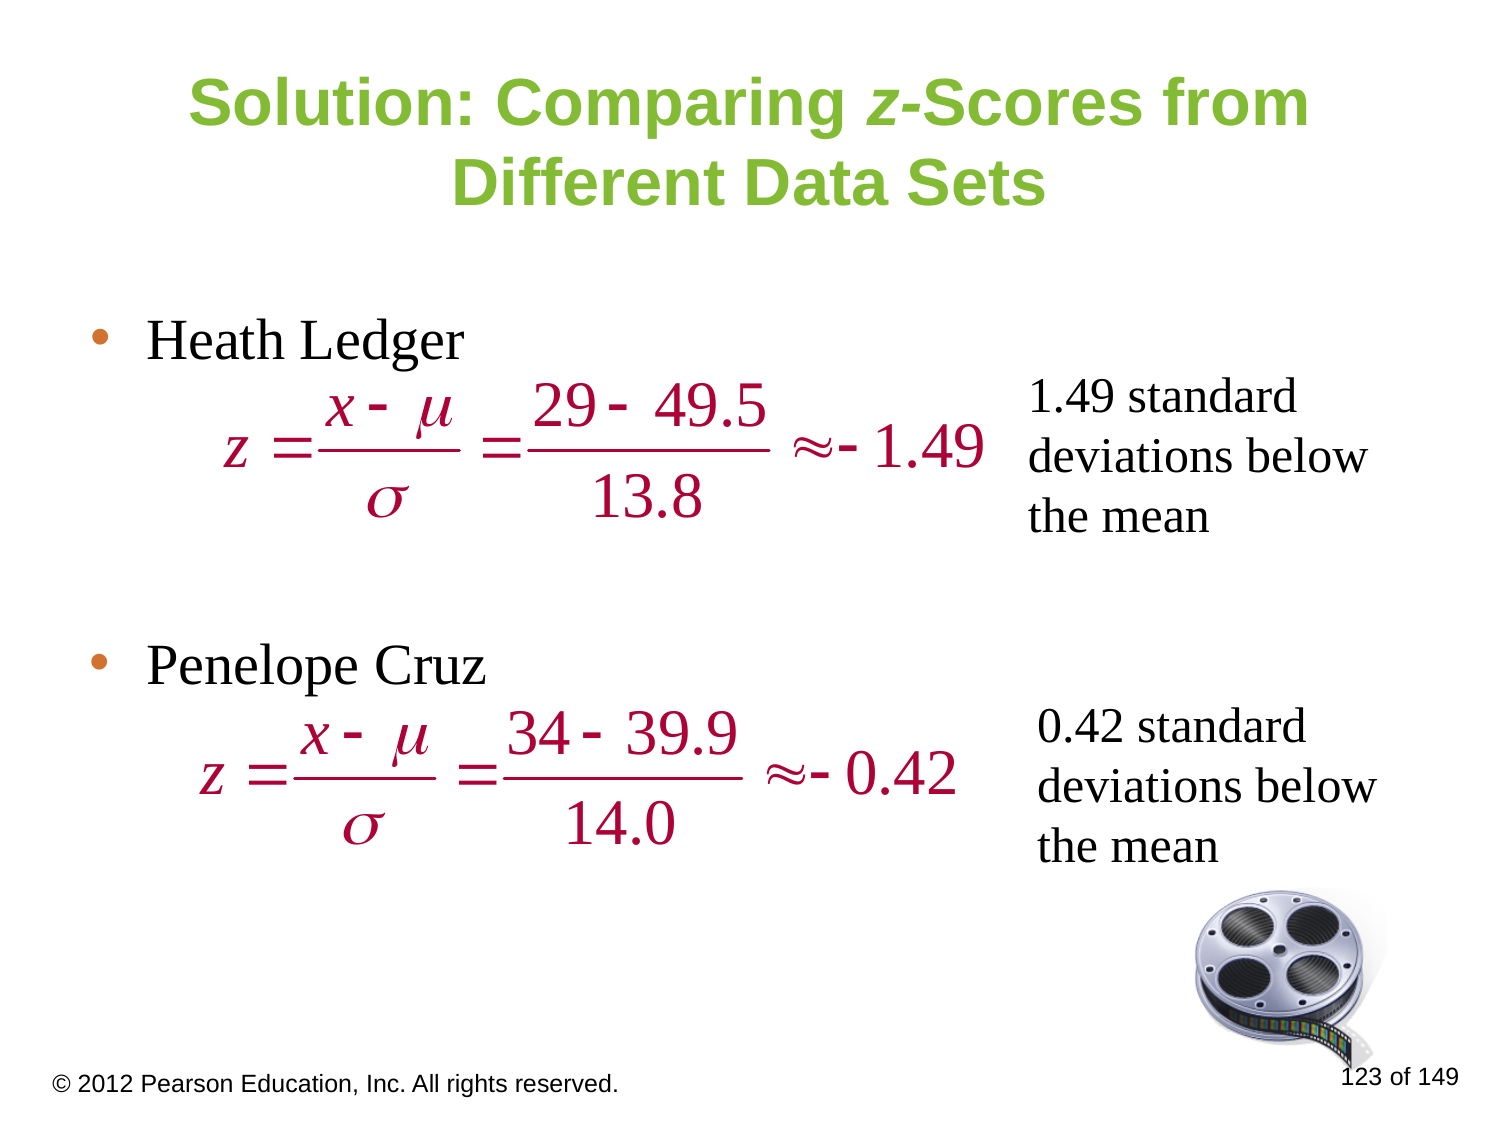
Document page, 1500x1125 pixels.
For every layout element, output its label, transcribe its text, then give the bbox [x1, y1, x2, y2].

text_box Penelope Cruz [74, 619, 1425, 728]
text_box 1.49 standard deviations below the mean [1013, 355, 1434, 550]
list Heath Ledger [75, 294, 1425, 403]
text_box 0.42 standard deviations below the mean [1022, 685, 1444, 881]
text_box © 2012 Pearson Education, Inc. All rights reserved. [37, 1052, 750, 1113]
title Solution: Comparing z-Scores from Different Data Sets [75, 45, 1425, 233]
text_box 123 of 149 [1124, 1052, 1475, 1113]
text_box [211, 363, 996, 532]
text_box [187, 691, 972, 860]
picture [1180, 869, 1387, 1076]
